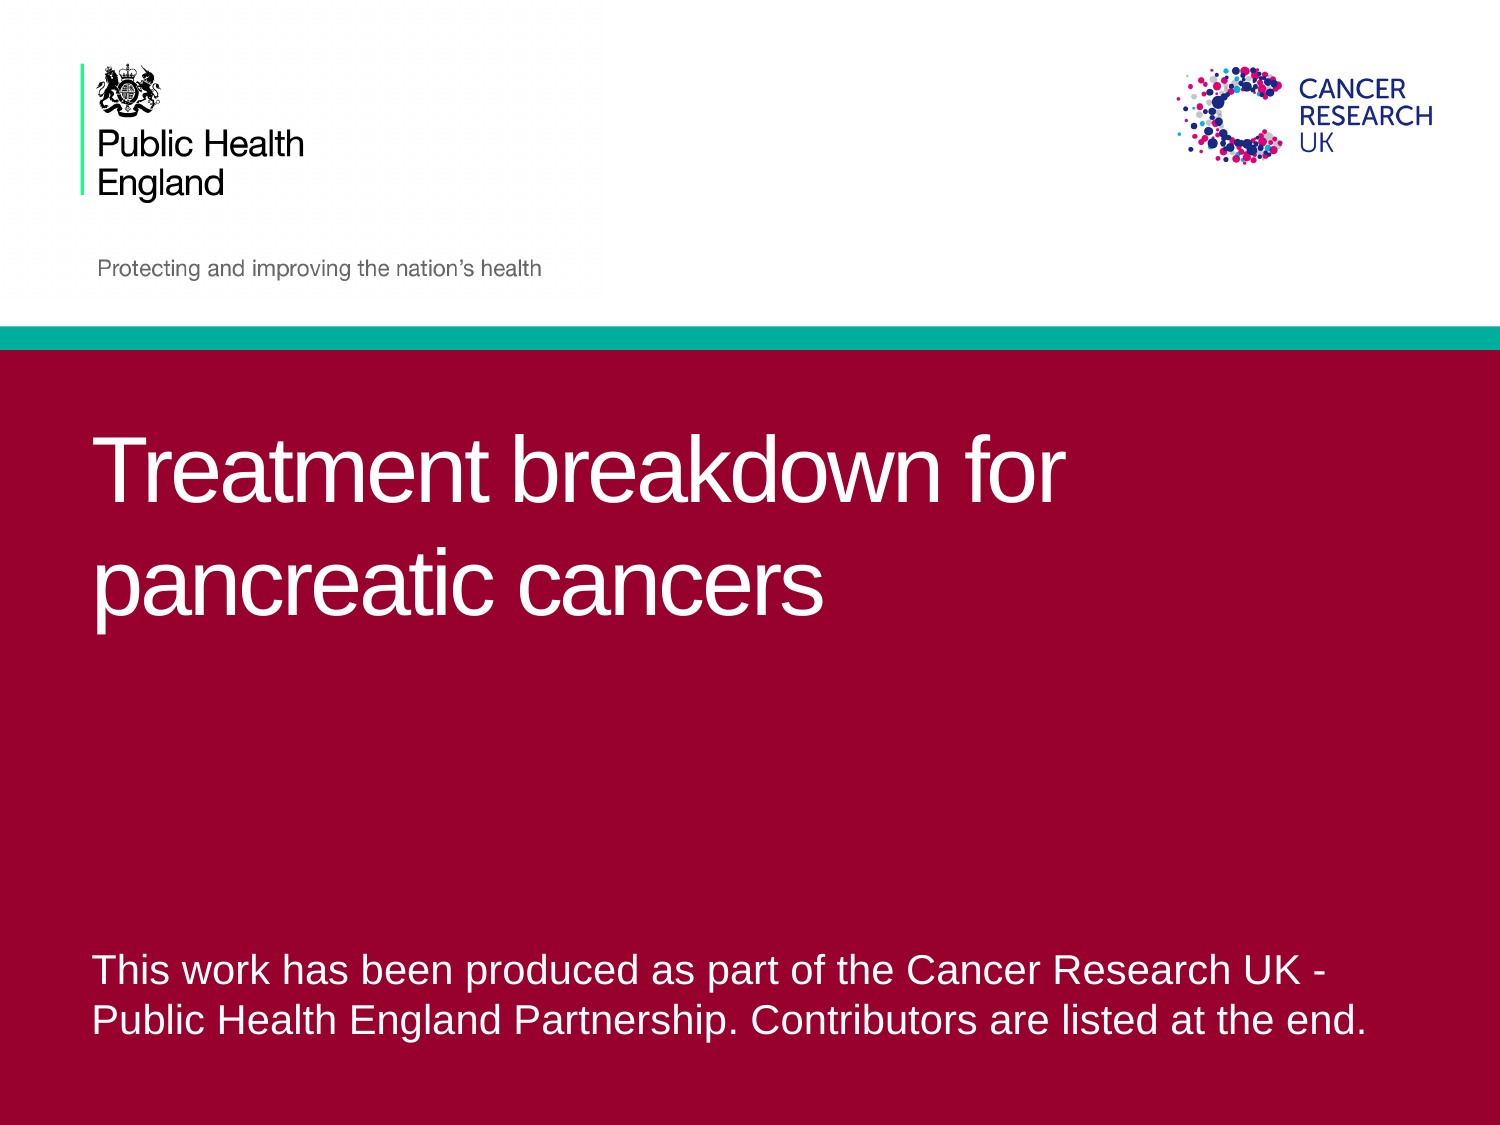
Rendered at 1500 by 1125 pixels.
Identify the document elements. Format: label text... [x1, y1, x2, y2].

picture [1174, 64, 1434, 168]
subtitle This work has been produced as part of the Cancer Research UK - Public Health England Partnership. Contributors are listed at the end. [91, 987, 1400, 1044]
picture [0, 0, 603, 298]
title Treatment breakdown for pancreatic cancers [91, 408, 1344, 692]
